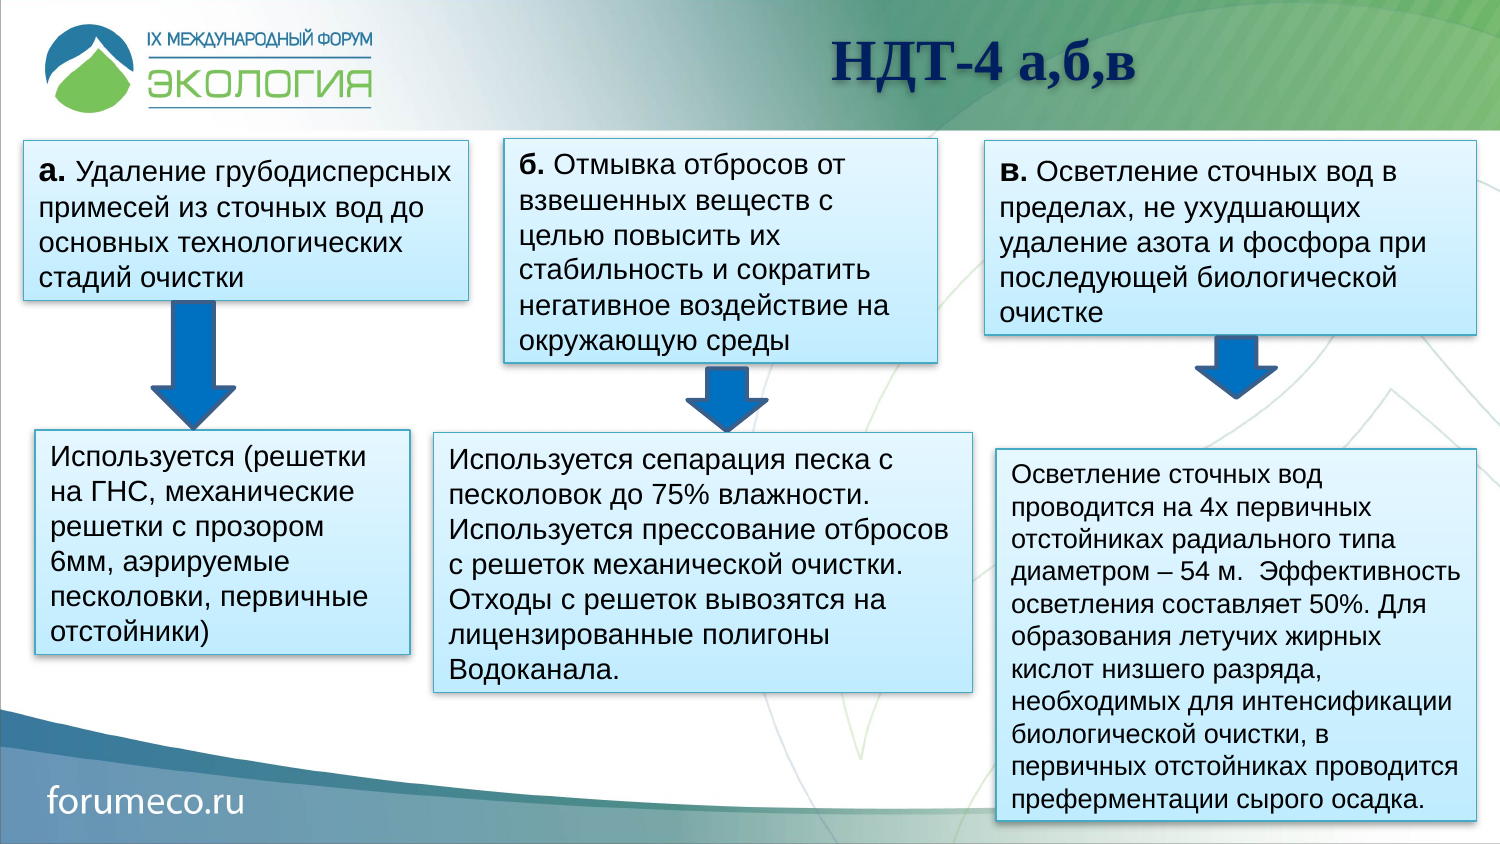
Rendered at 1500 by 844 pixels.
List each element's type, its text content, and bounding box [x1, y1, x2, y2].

text_box Используется (решетки на ГНС, механические решетки с прозором 6мм, аэрируемые песколовки, первичные отстойники) [34, 429, 411, 655]
text_box [1194, 335, 1279, 400]
text_box в. Осветление сточных вод в пределах, не ухудшающих удаление азота и фосфора при последующей биологической очистке [984, 140, 1477, 336]
text_box б. Отмывка отбросов от взвешенных веществ с целью повысить их стабильность и сократить негативное воздействие на окружающую среды [503, 138, 938, 364]
text_box Используется сепарация песка с песколовок до 75% влажности. Используется прессование отбросов с решеток механической очистки. Отходы с решеток вывозятся на лицензированные полигоны Водоканала. [433, 432, 973, 693]
text_box [150, 300, 237, 431]
picture [0, 0, 1500, 844]
text_box Осветление сточных вод проводится на 4х первичных отстойниках радиального типа диаметром – 54 м. Эффективность осветления составляет 50%. Для образования летучих жирных кислот низшего разряда, необходимых для интенсификации биологической очистки, в первичных отстойниках проводится преферментации сырого осадка. [995, 448, 1477, 822]
text_box НДТ-4 а,б,в [468, 0, 1500, 115]
text_box [685, 366, 769, 430]
text_box а. Удаление грубодисперсных примесей из сточных вод до основных технологических стадий очистки [23, 140, 469, 301]
